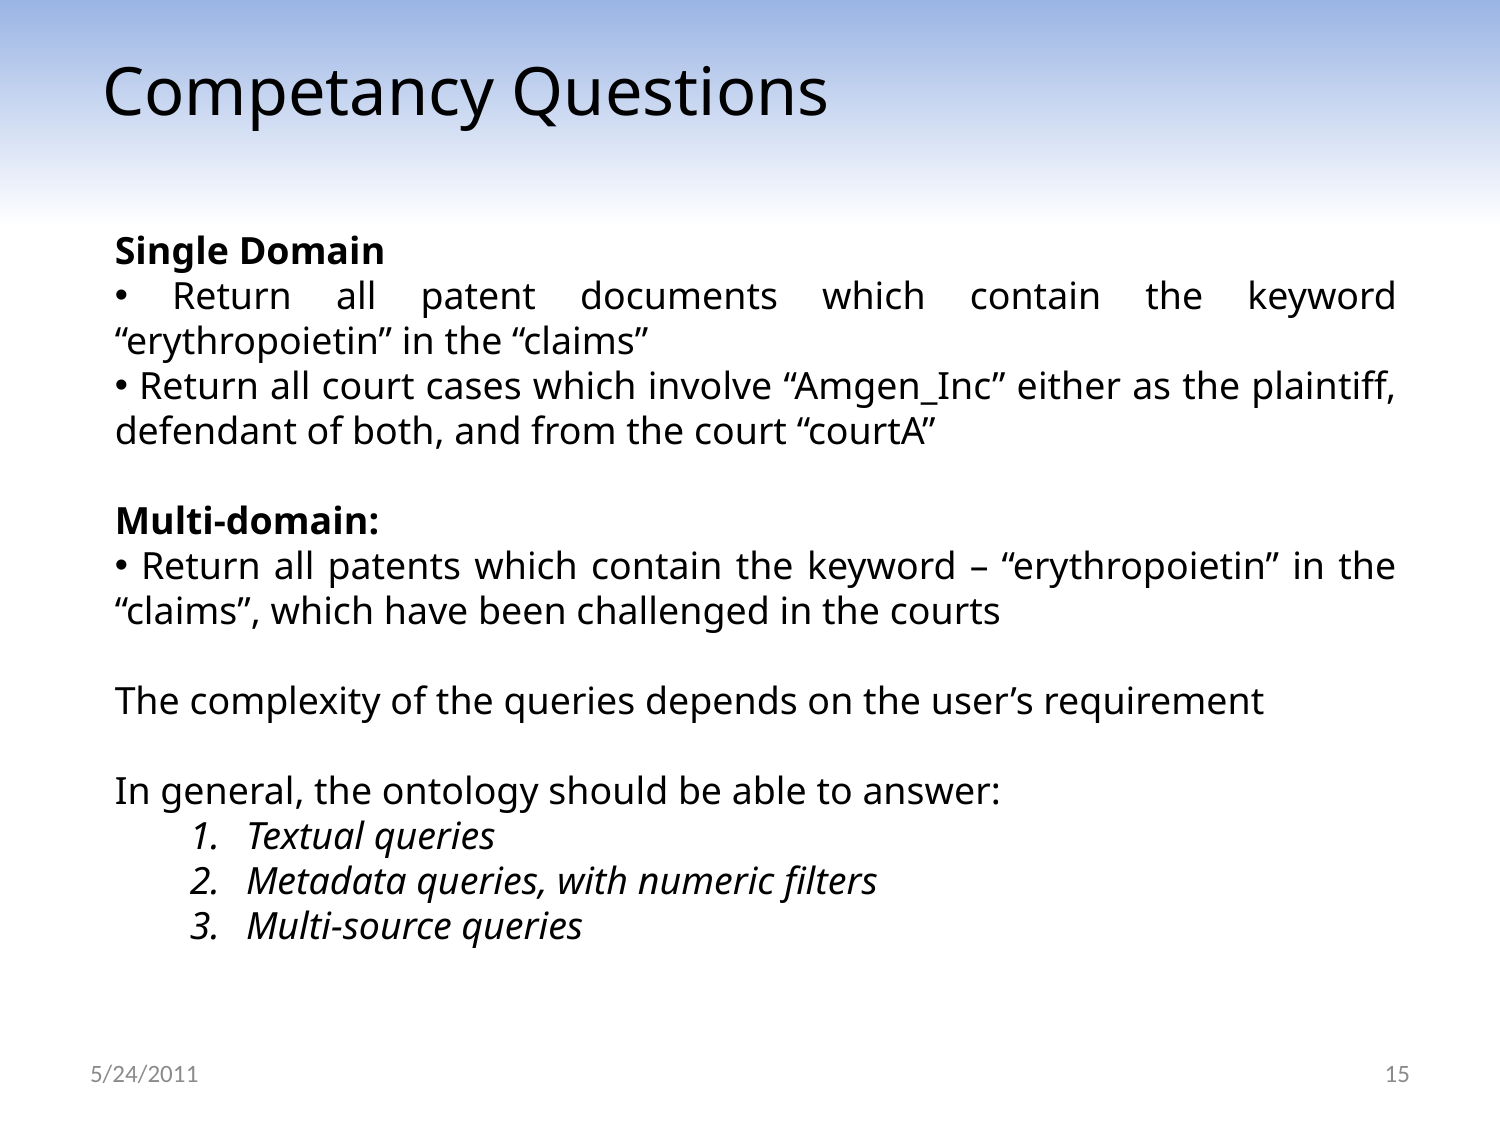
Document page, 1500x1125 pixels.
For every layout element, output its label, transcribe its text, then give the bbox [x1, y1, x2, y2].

text_box Single Domain Return all patent documents which contain the keyword “erythropoietin” in the “claims” Return all court cases which involve “Amgen_Inc” either as the plaintiff, defendant of both, and from the court “courtA” Multi-domain: Return all patents which contain the keyword – “erythropoietin” in the “claims”, which have been challenged in the courts The complexity of the queries depends on the user’s requirement In general, the ontology should be able to answer: Textual queries Metadata queries, with numeric filters Multi-source queries [99, 219, 1413, 955]
slide_number 15 [1074, 1042, 1425, 1103]
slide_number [75, 1042, 425, 1103]
text_box Competancy Questions [87, 41, 1363, 137]
